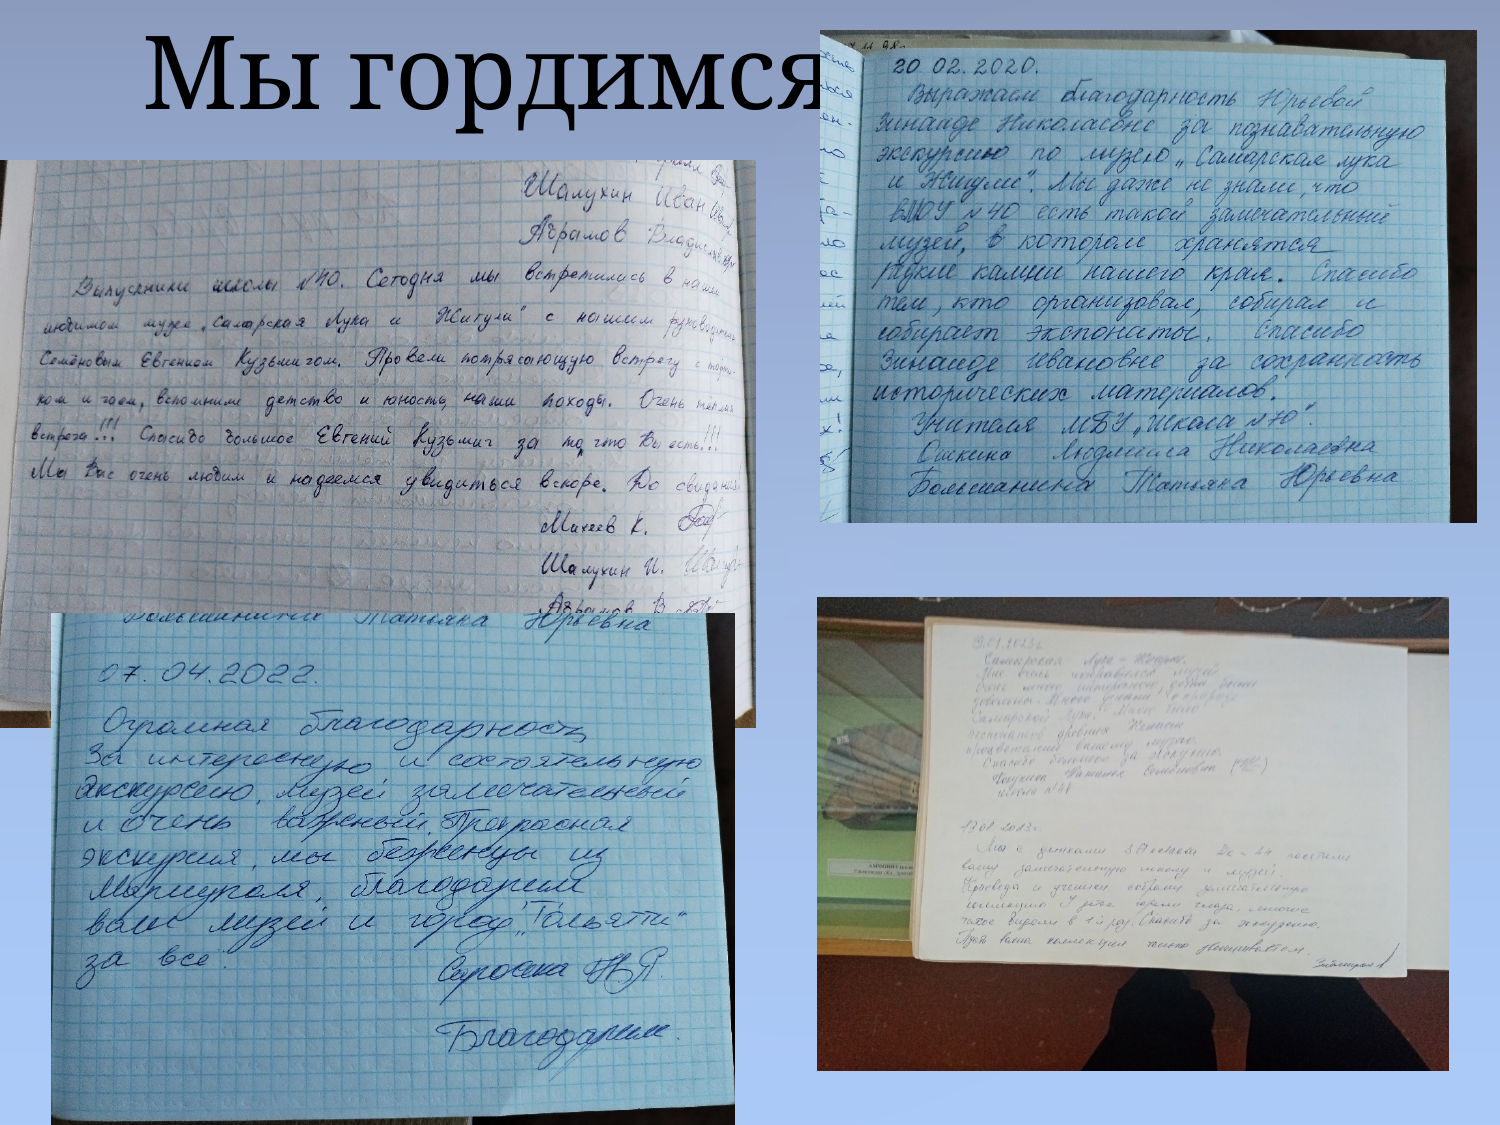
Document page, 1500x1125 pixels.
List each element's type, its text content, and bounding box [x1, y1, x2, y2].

picture [0, 160, 757, 1125]
picture [816, 597, 1449, 1072]
picture [820, 30, 1477, 524]
title Мы гордимся [127, 30, 815, 138]
